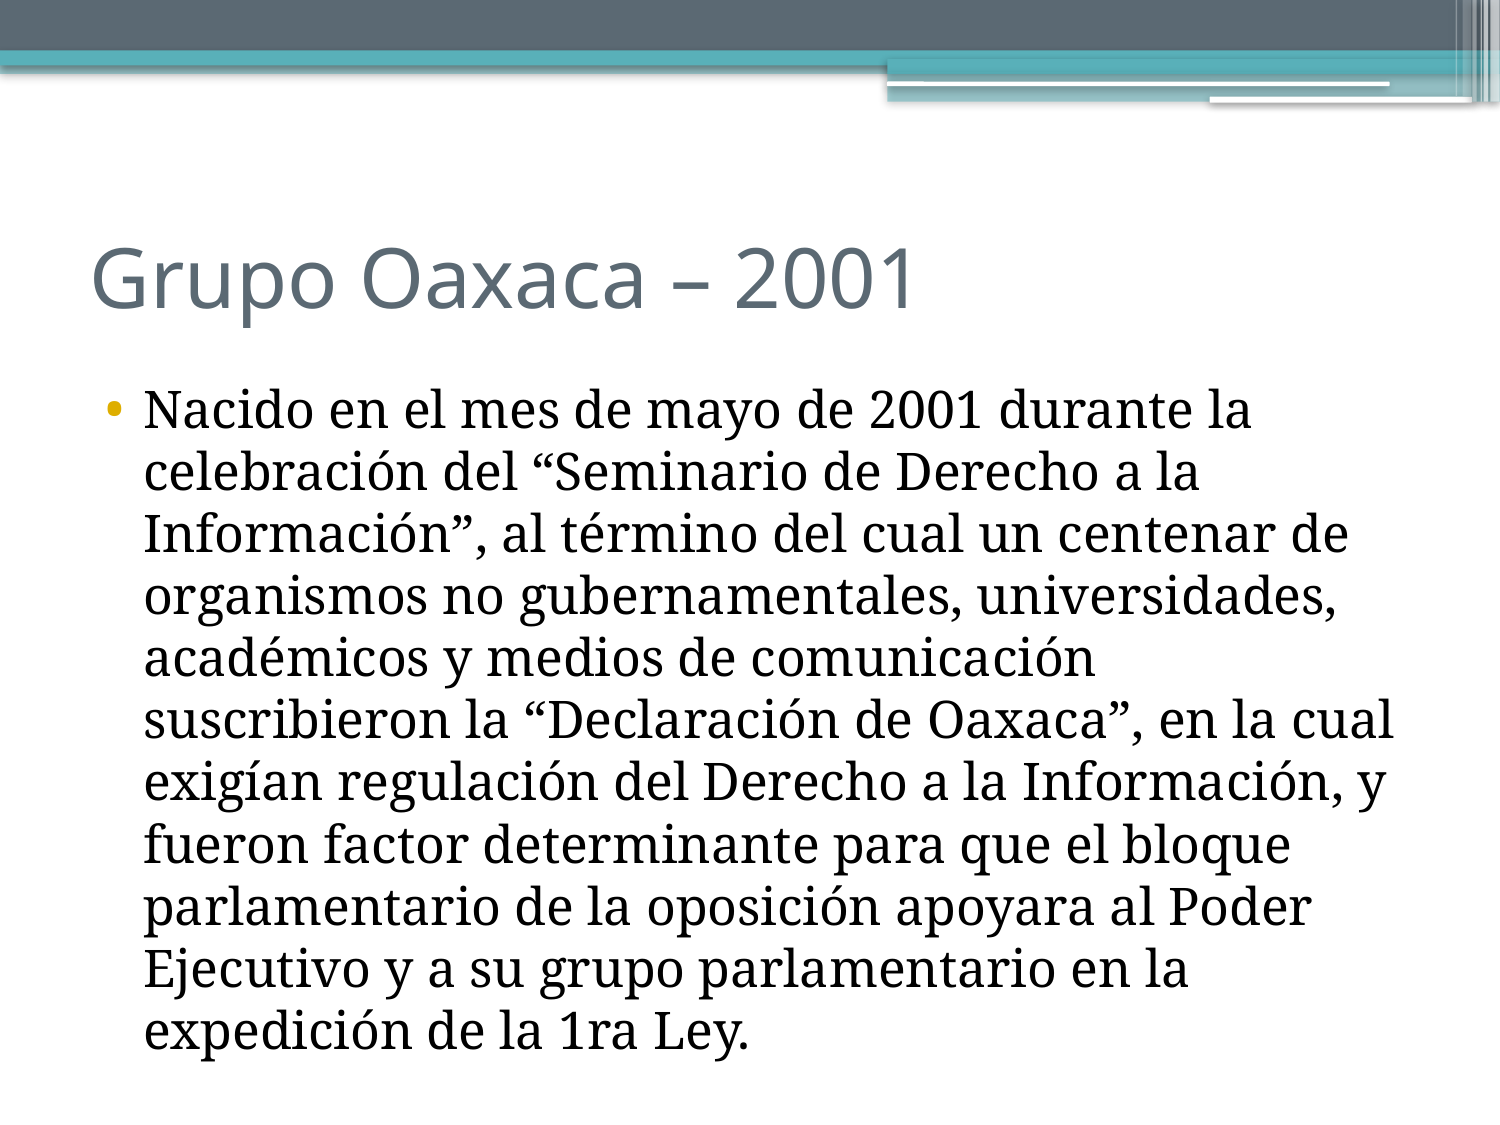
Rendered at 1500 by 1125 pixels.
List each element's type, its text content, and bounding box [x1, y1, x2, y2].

list Nacido en el mes de mayo de 2001 durante la celebración del “Seminario de Derecho a la Información”, al término del cual un centenar de organismos no gubernamentales, universidades, académicos y medios de comunicación suscribieron la “Declaración de Oaxaca”, en la cual exigían regulación del Derecho a la Información, y fueron factor determinante para que el bloque parlamentario de la oposición apoyara al Poder Ejecutivo y a su grupo parlamentario en la expedición de la 1ra Ley. [75, 368, 1425, 1079]
title Grupo Oaxaca – 2001 [75, 187, 1425, 363]
